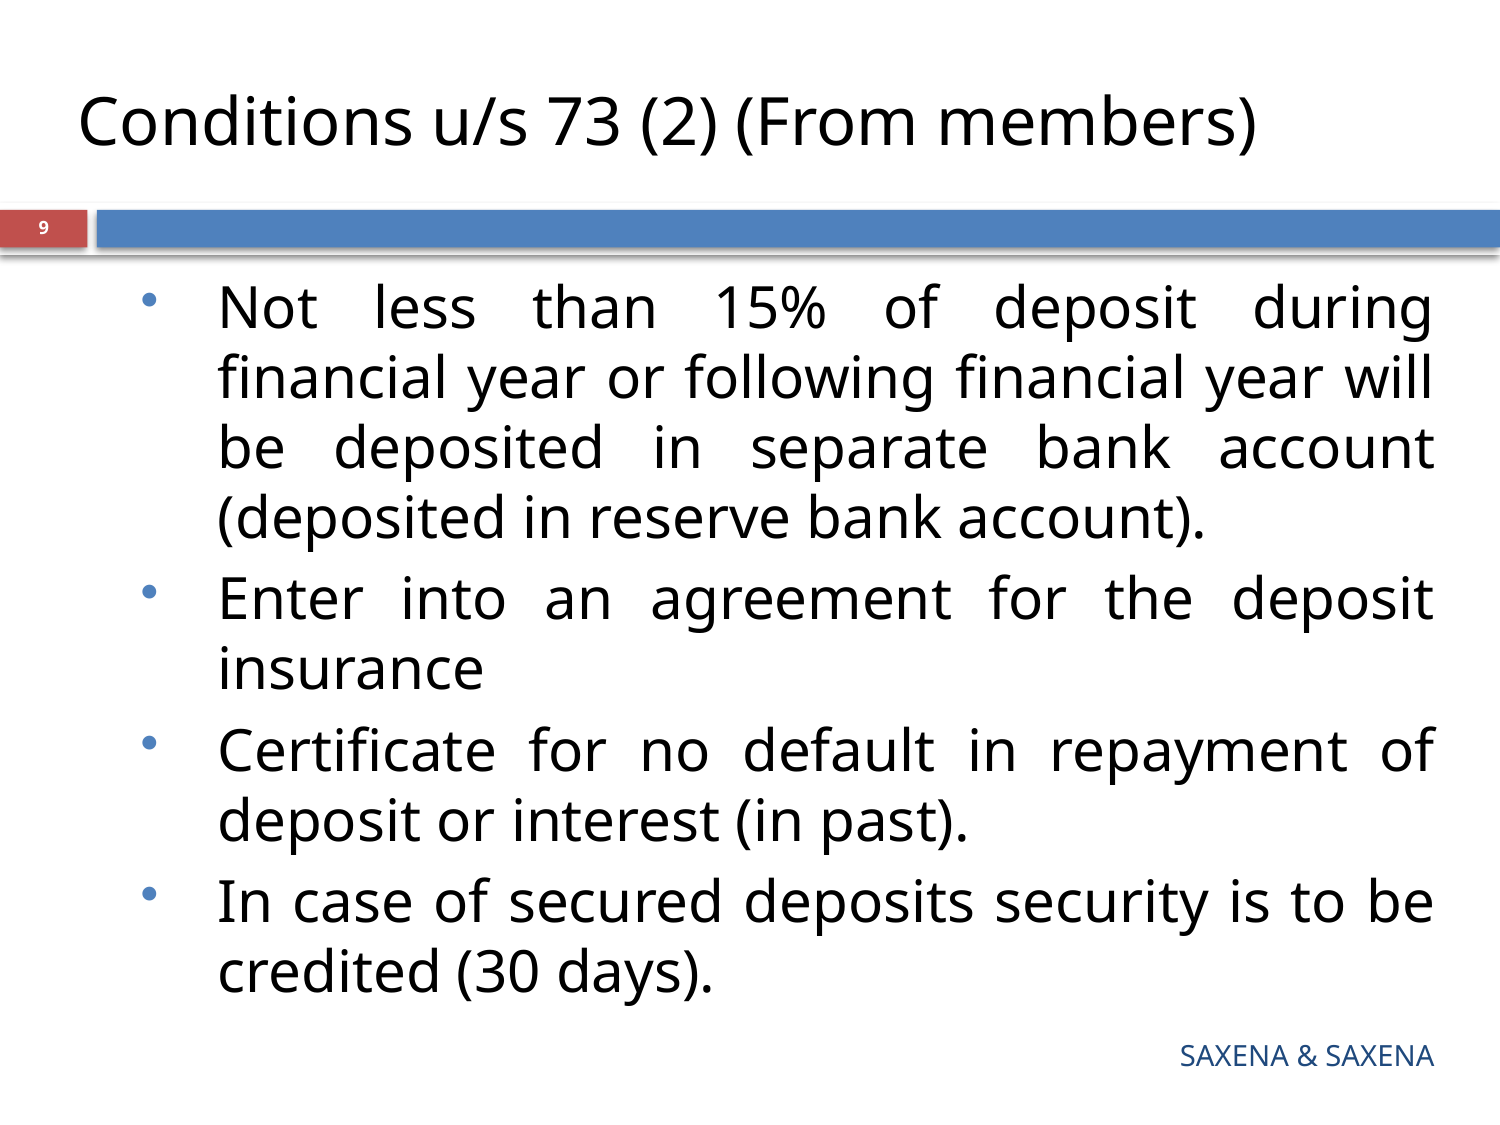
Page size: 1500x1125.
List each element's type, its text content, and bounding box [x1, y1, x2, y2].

slide_number 9 [0, 208, 88, 249]
title Conditions u/s 73 (2) (From members) [62, 37, 1401, 201]
list Not less than 15% of deposit during financial year or following financial year will be deposited in separate bank account (deposited in reserve bank account). Enter into an agreement for the deposit insurance Certificate for no default in repayment of deposit or interest (in past). In case of secured deposits security is to be credited (30 days). [74, 262, 1451, 1088]
footer SAXENA & SAXENA [99, 1025, 1450, 1085]
